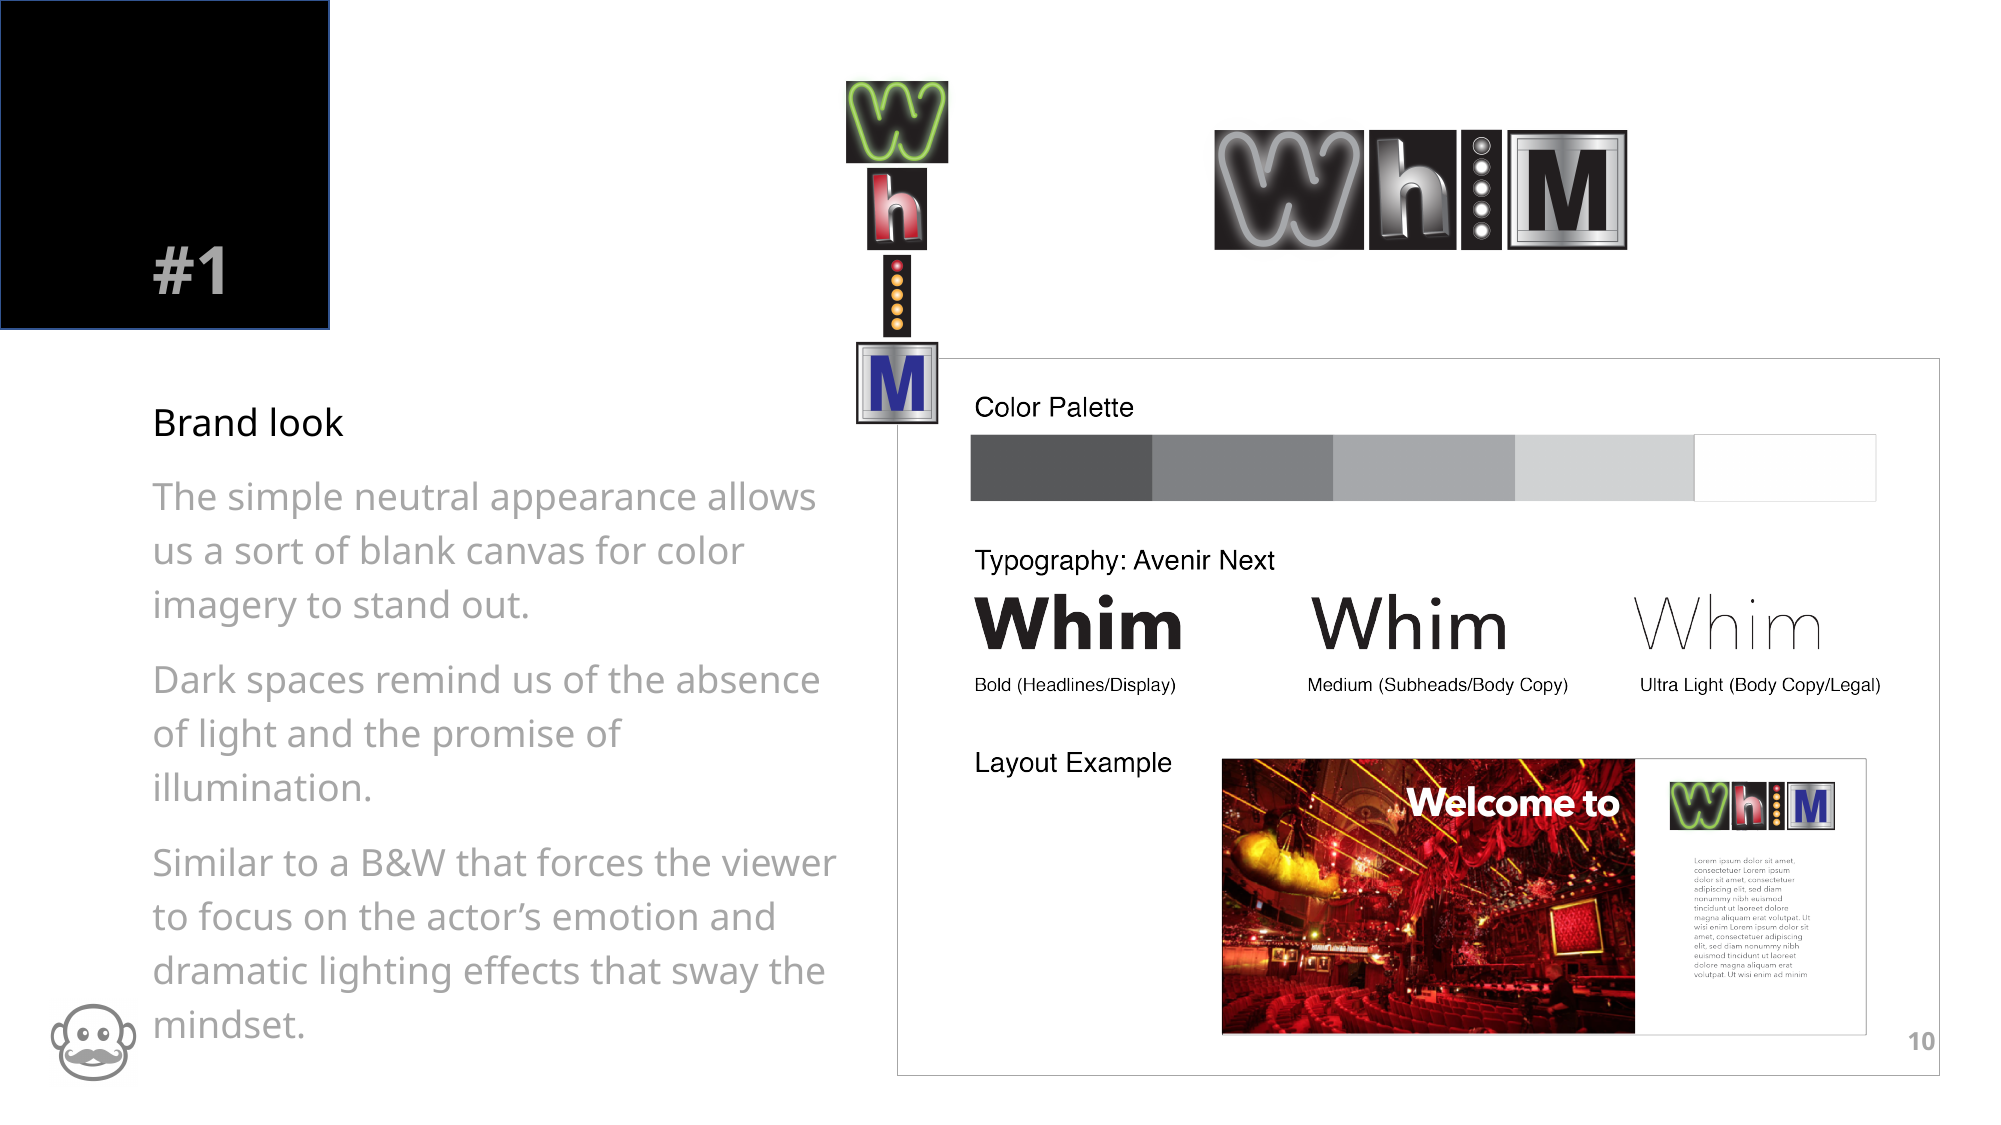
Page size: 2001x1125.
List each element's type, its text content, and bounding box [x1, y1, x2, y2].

picture [757, 63, 1940, 1076]
slide_number 10 [1940, 1012, 1951, 1073]
text_box [0, 0, 330, 330]
title #1 [137, 164, 757, 383]
picture [1146, 63, 1692, 312]
list Brand look The simple neutral appearance allows us a sort of blank canvas for color imagery to stand out. Dark spaces remind us of the absence of light and the promise of illumination. Similar to a B&W that forces the viewer to focus on the actor’s emotion and dramatic lighting effects that sway the mindset. [137, 383, 862, 833]
